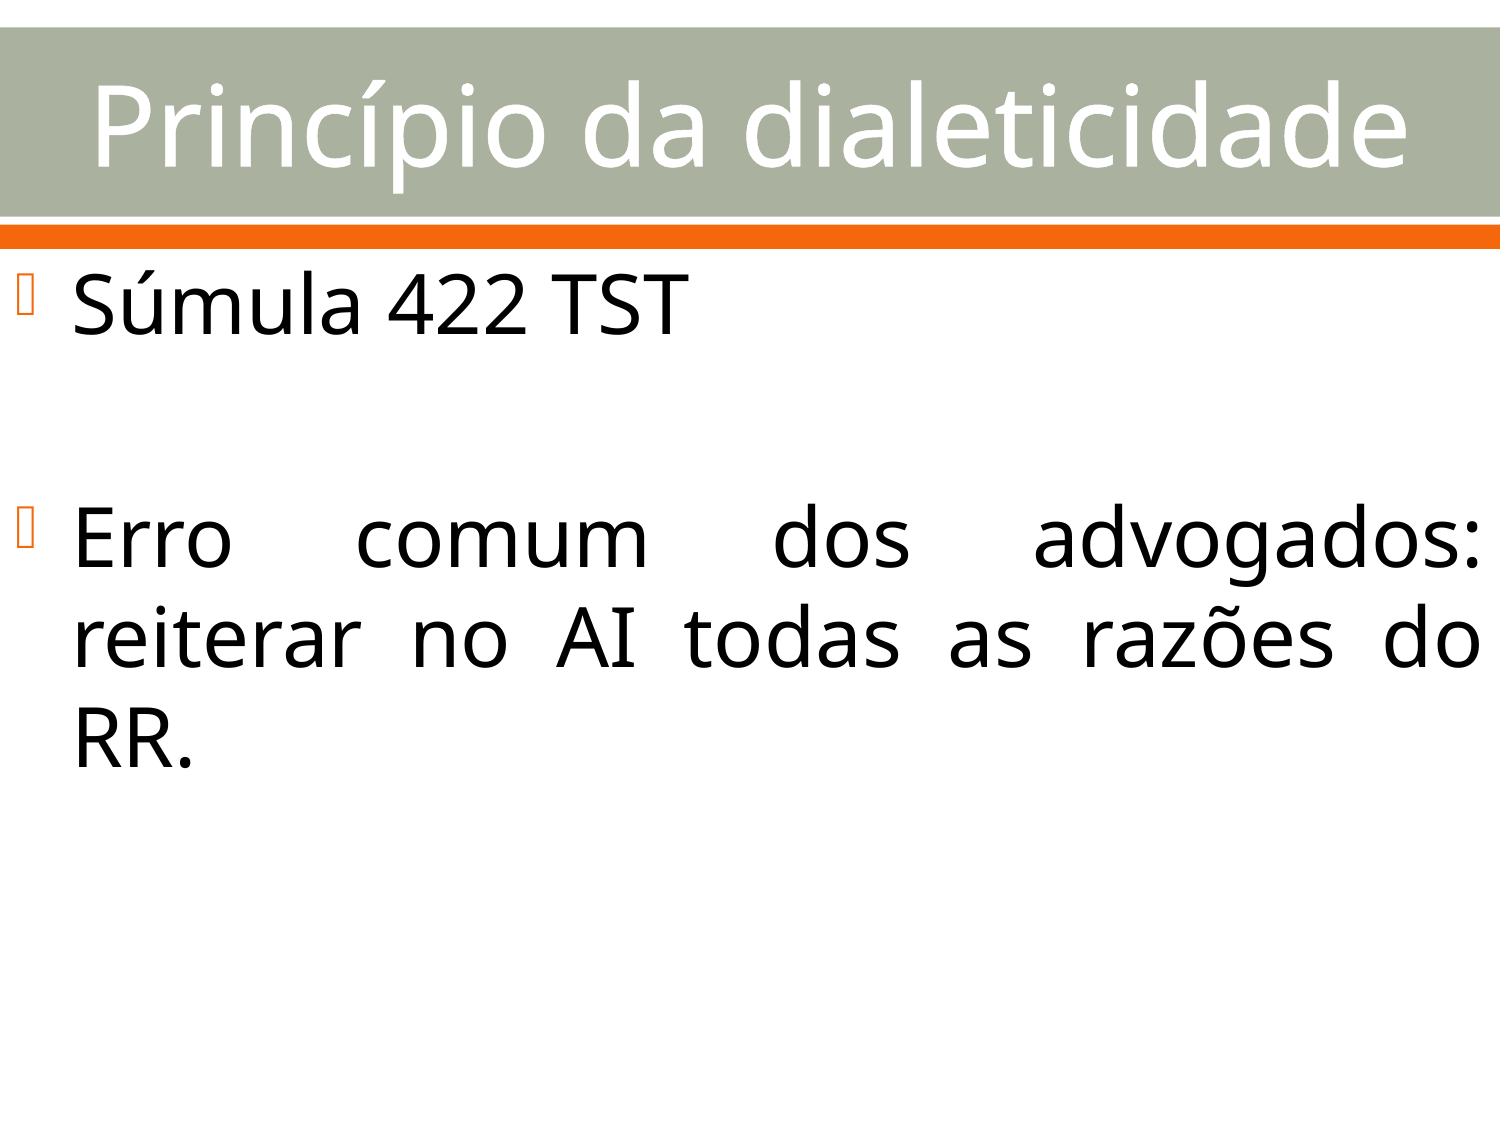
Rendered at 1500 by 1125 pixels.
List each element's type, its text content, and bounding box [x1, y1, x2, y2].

title Princípio da dialeticidade [0, 29, 1500, 213]
list Súmula 422 TST Erro comum dos advogados: reiterar no AI todas as razões do RR. [0, 243, 1500, 1125]
